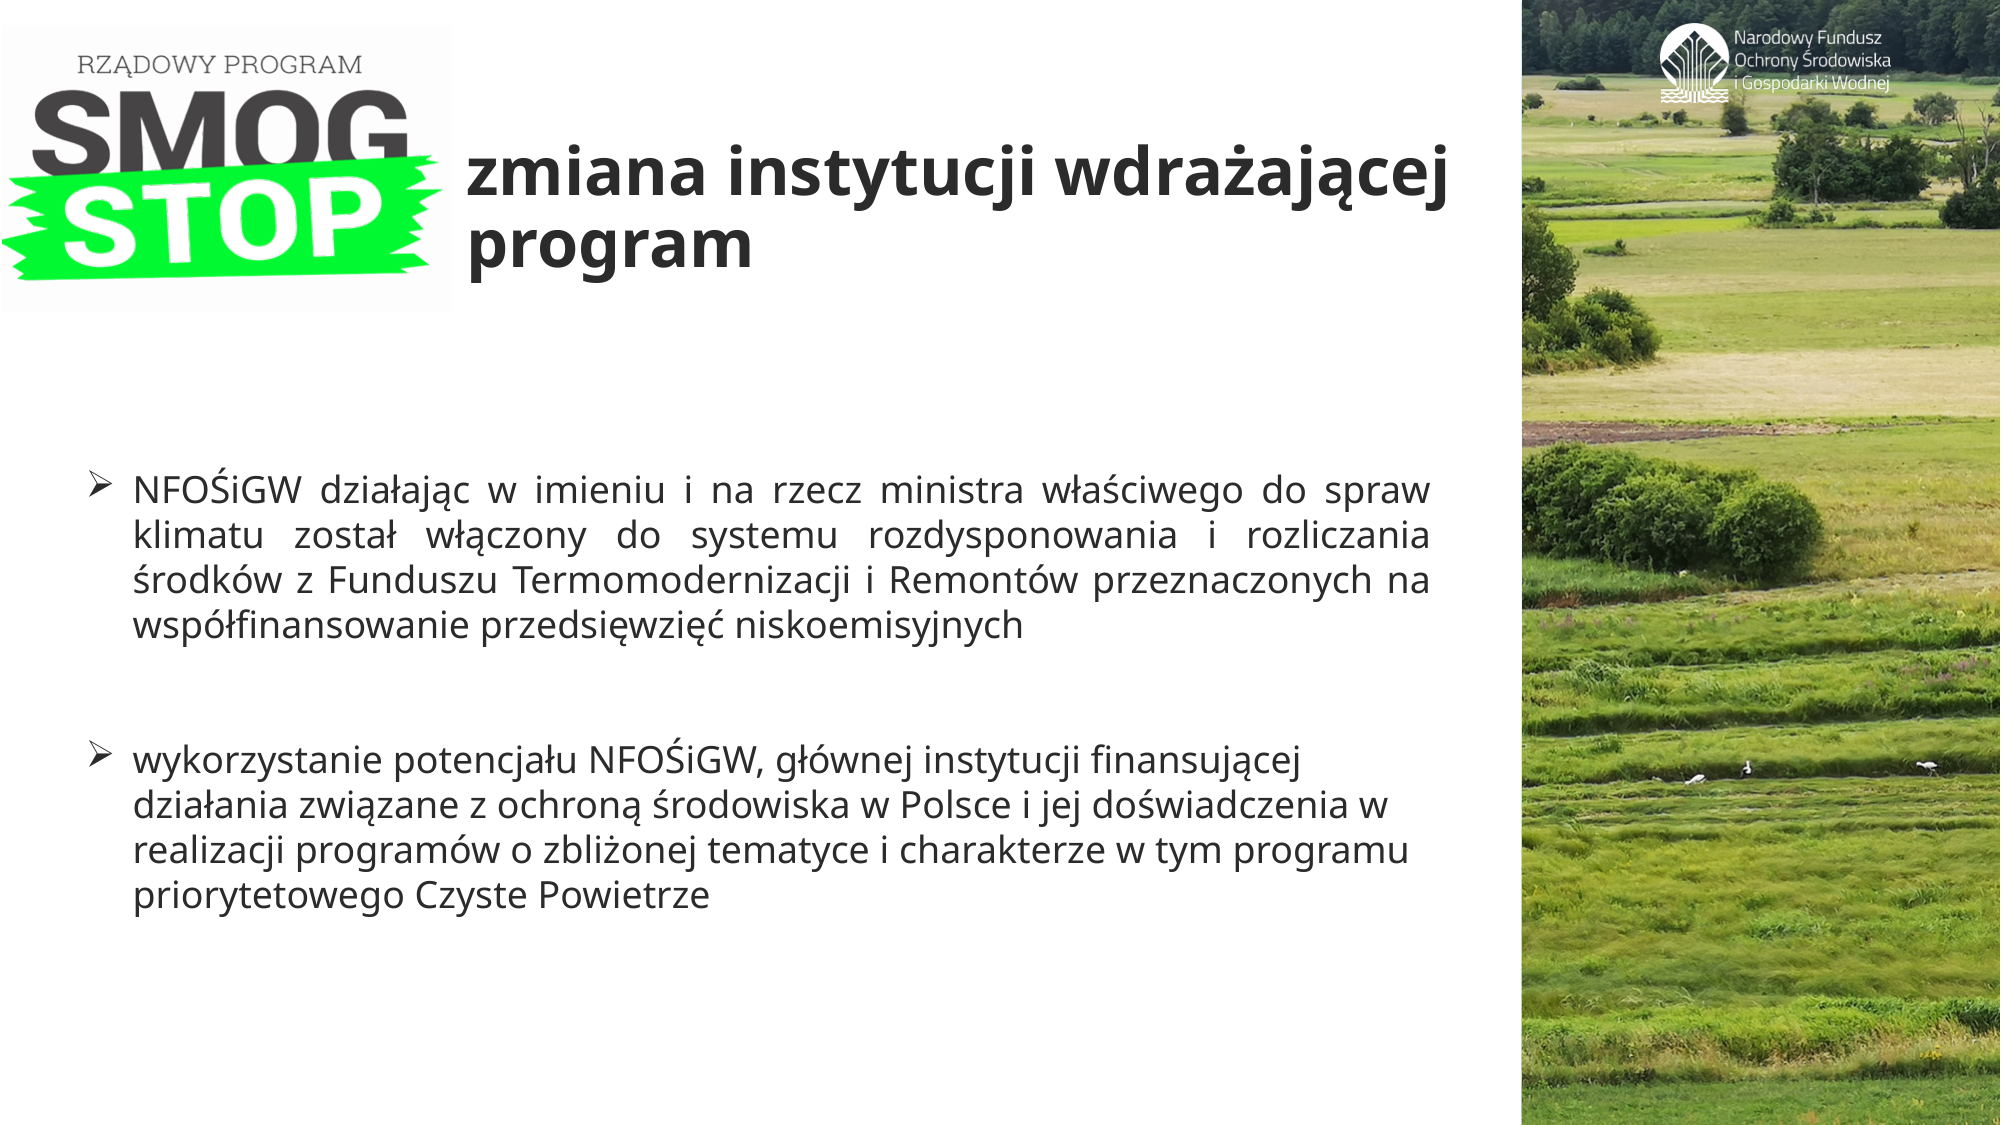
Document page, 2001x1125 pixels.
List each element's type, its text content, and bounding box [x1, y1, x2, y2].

text_box zmiana instytucji wdrażającej program [452, 162, 1521, 257]
picture [2, 25, 452, 322]
picture [1521, 0, 2000, 1125]
text_box NFOŚiGW działając w imieniu i na rzecz ministra właściwego do spraw klimatu został włączony do systemu rozdysponowania i rozliczania środków z Funduszu Termomodernizacji i Remontów przeznaczonych na współfinansowanie przedsięwzięć niskoemisyjnych wykorzystanie potencjału NFOŚiGW, głównej instytucji finansującej działania związane z ochroną środowiska w Polsce i jej doświadczenia w realizacji programów o zbliżonej tematyce i charakterze w tym programu priorytetowego Czyste Powietrze [71, 458, 1447, 924]
